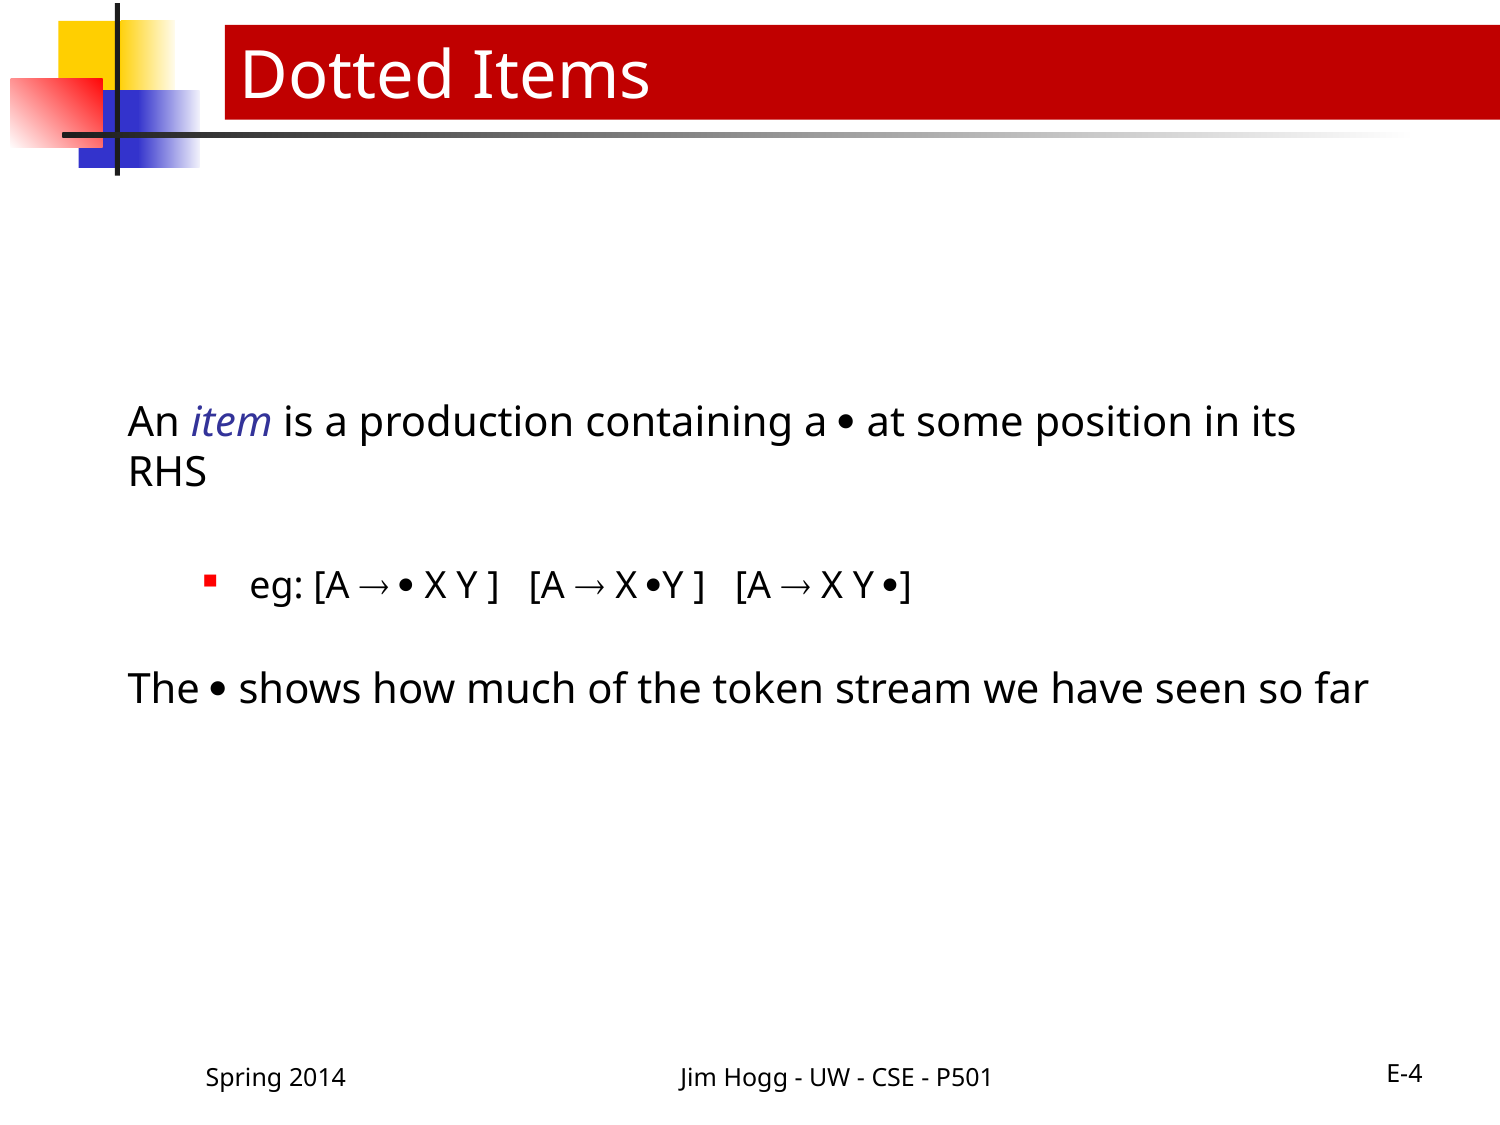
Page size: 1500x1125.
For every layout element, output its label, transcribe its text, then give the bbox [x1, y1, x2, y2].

list An item is a production containing a  at some position in its RHS eg: [A   X Y ] [A  X Y ] [A  X Y ] The  shows how much of the token stream we have seen so far [112, 387, 1388, 753]
footer Jim Hogg - UW - CSE - P501 [599, 1023, 1076, 1100]
slide_number E-4 [1124, 1023, 1438, 1100]
text_box Dotted Items [224, 24, 1500, 120]
slide_number Spring 2014 [190, 1023, 504, 1100]
